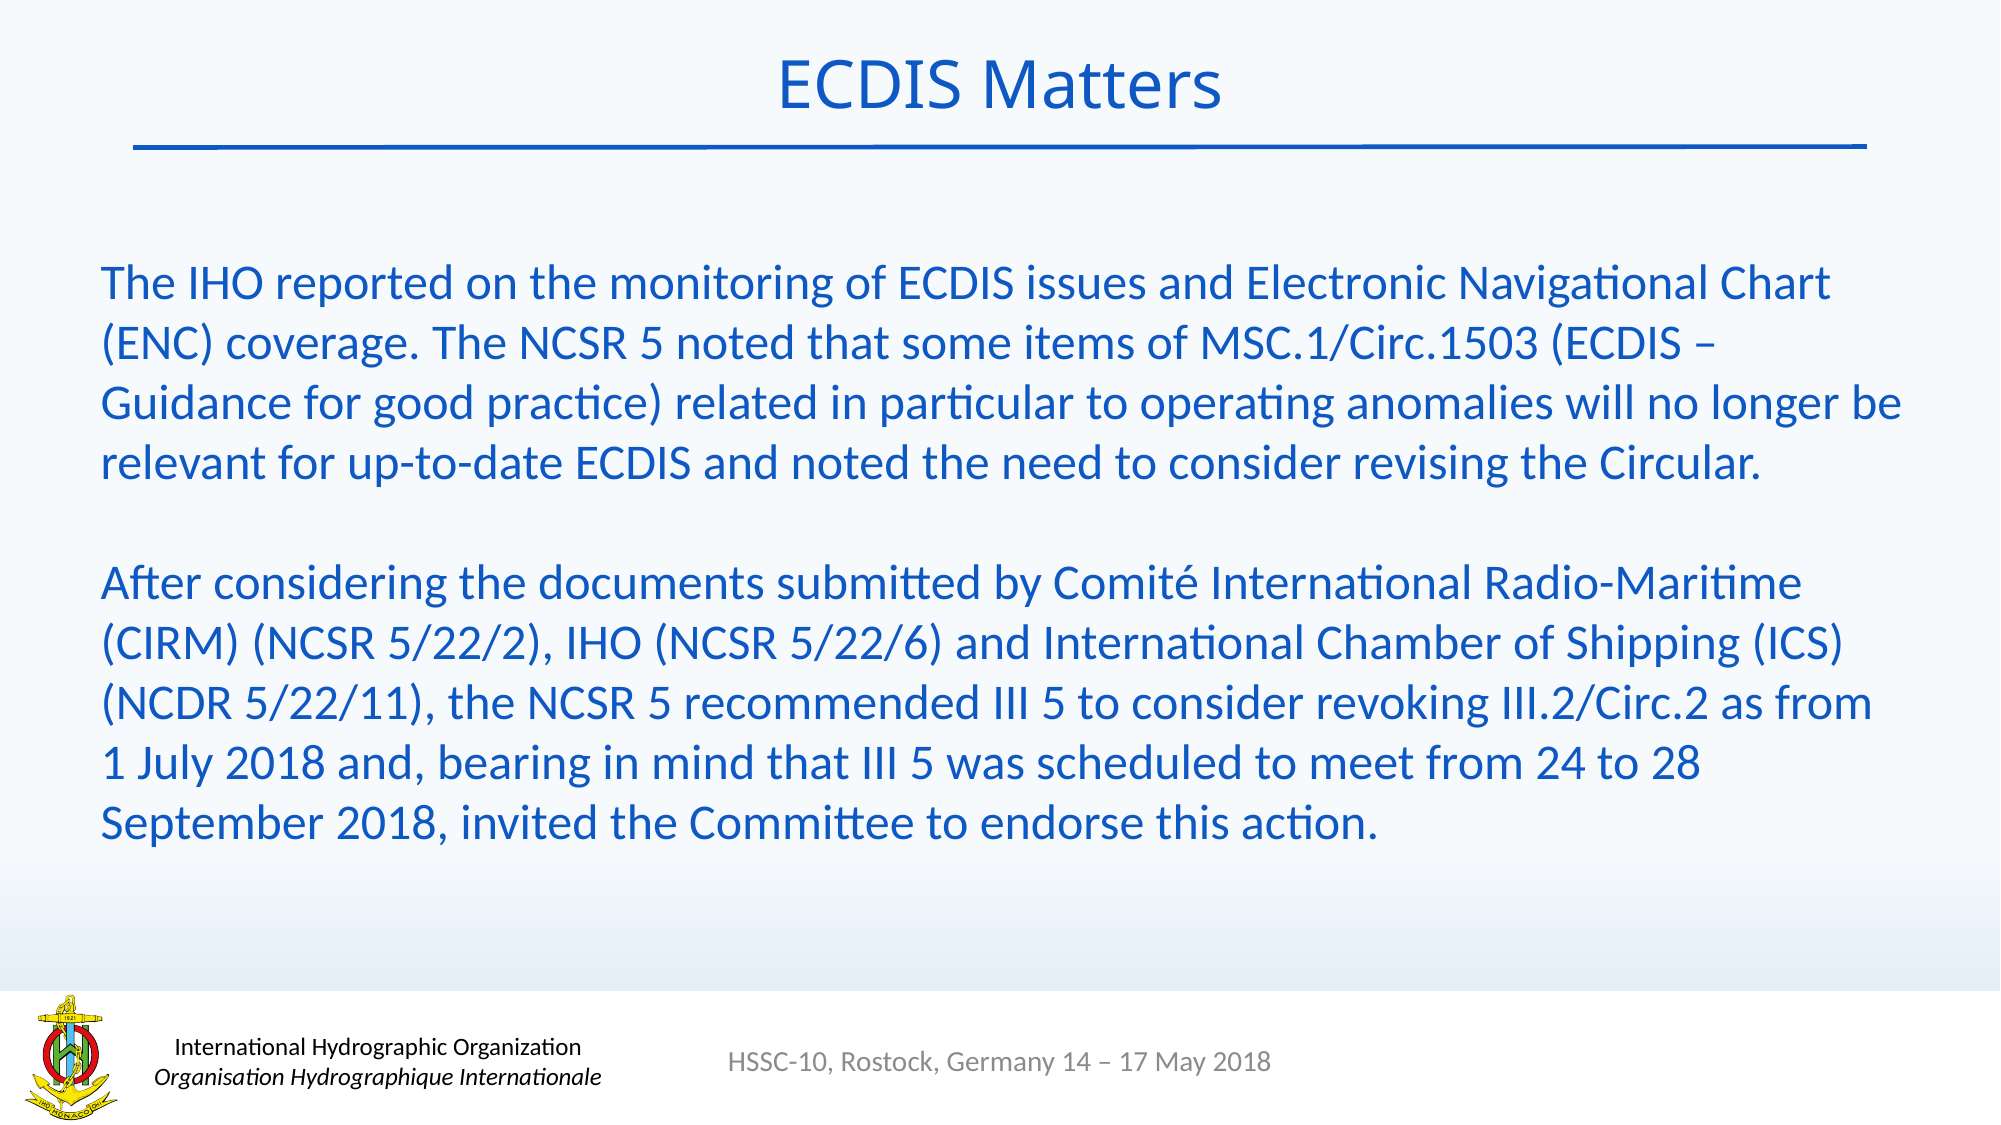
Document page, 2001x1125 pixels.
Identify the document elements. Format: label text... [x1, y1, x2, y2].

title ECDIS Matters [137, 42, 1863, 132]
footer HSSC-10, Rostock, Germany 14 – 17 May 2018 [662, 1029, 1338, 1090]
picture [17, 990, 122, 1125]
text_box The IHO reported on the monitoring of ECDIS issues and Electronic Navigational Chart (ENC) coverage. The NCSR 5 noted that some items of MSC.1/Circ.1503 (ECDIS – Guidance for good practice) related in particular to operating anomalies will no longer be relevant for up-to-date ECDIS and noted the need to consider revising the Circular. After considering the documents submitted by Comité International Radio-Maritime (CIRM) (NCSR 5/22/2), IHO (NCSR 5/22/6) and International Chamber of Shipping (ICS) (NCDR 5/22/11), the NCSR 5 recommended III 5 to consider revoking III.2/Circ.2 as from 1 July 2018 and, bearing in mind that III 5 was scheduled to meet from 24 to 28 September 2018, invited the Committee to endorse this action. [85, 241, 1920, 857]
